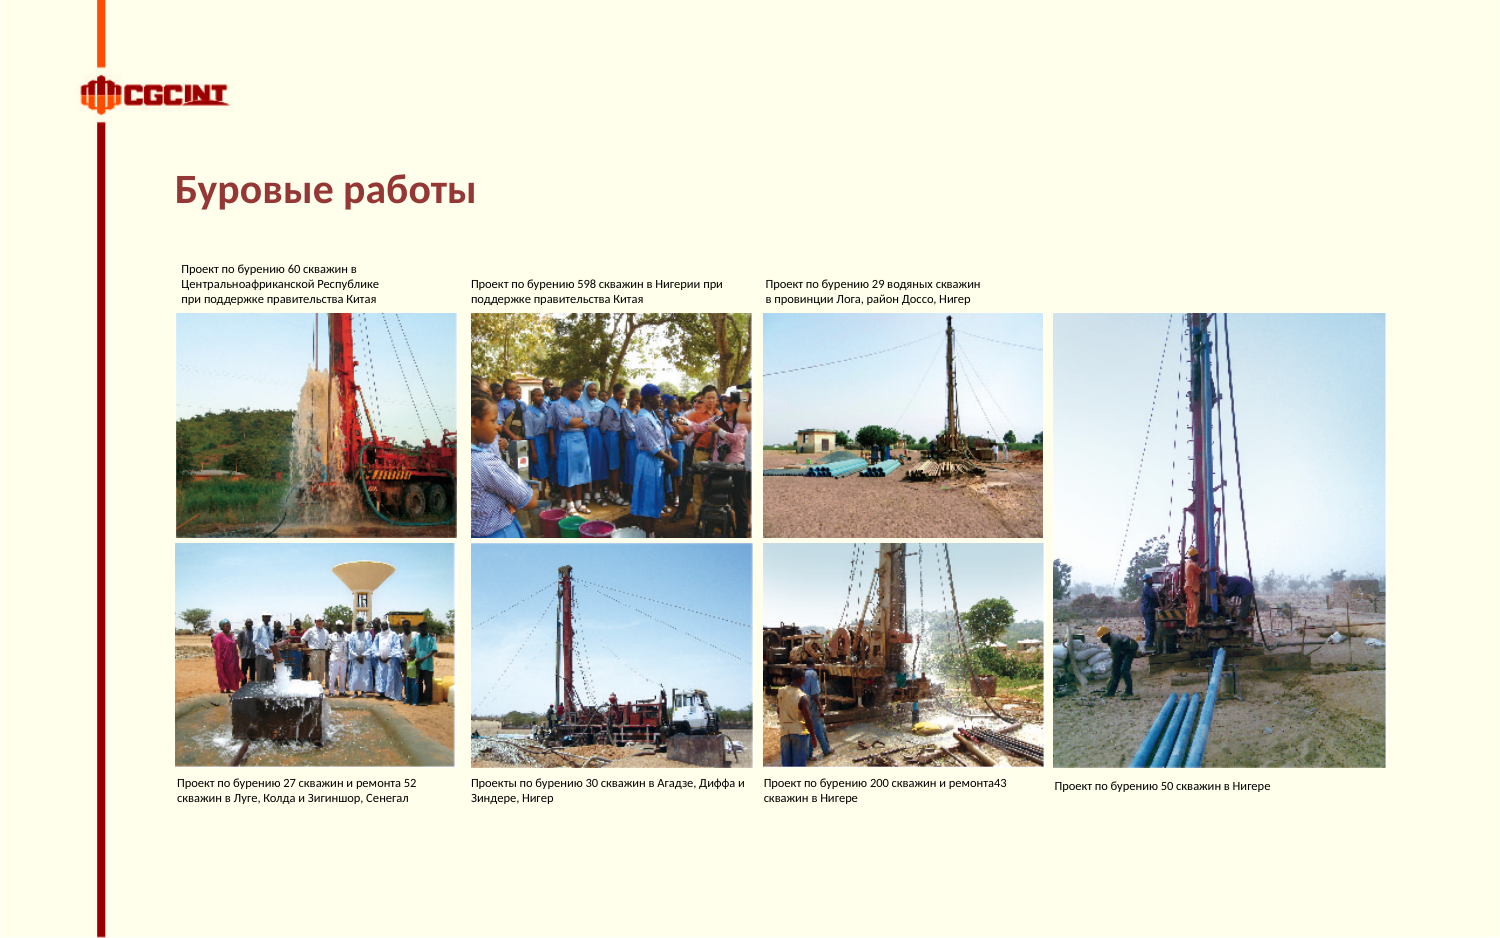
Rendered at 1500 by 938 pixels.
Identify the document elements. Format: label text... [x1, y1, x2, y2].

text_box Проект по бурению 50 скважин в Нигере [1039, 774, 1286, 801]
text_box Проект по бурению 29 водяных скважин в провинции Лога, район Доссо, Нигер [750, 268, 999, 314]
text_box Проект по бурению 200 скважин и ремонта43 скважин в Нигере [748, 774, 1043, 813]
picture [0, 0, 1500, 938]
text_box Проект по бурению 60 скважин в Центральноафриканской Республике при поддержке правительства Китая [166, 253, 457, 313]
text_box Проект по бурению 27 скважин и ремонта 52 скважин в Луге, Колда и Зигиншор, Сенегал [162, 767, 434, 813]
text_box Проект по бурению 598 скважин в Нигерии при поддержке правительства Китая [456, 268, 747, 314]
text_box Проекты по бурению 30 скважин в Агадзе, Диффа и Зиндере, Нигер [456, 767, 748, 813]
text_box Буровые работы [160, 154, 517, 219]
